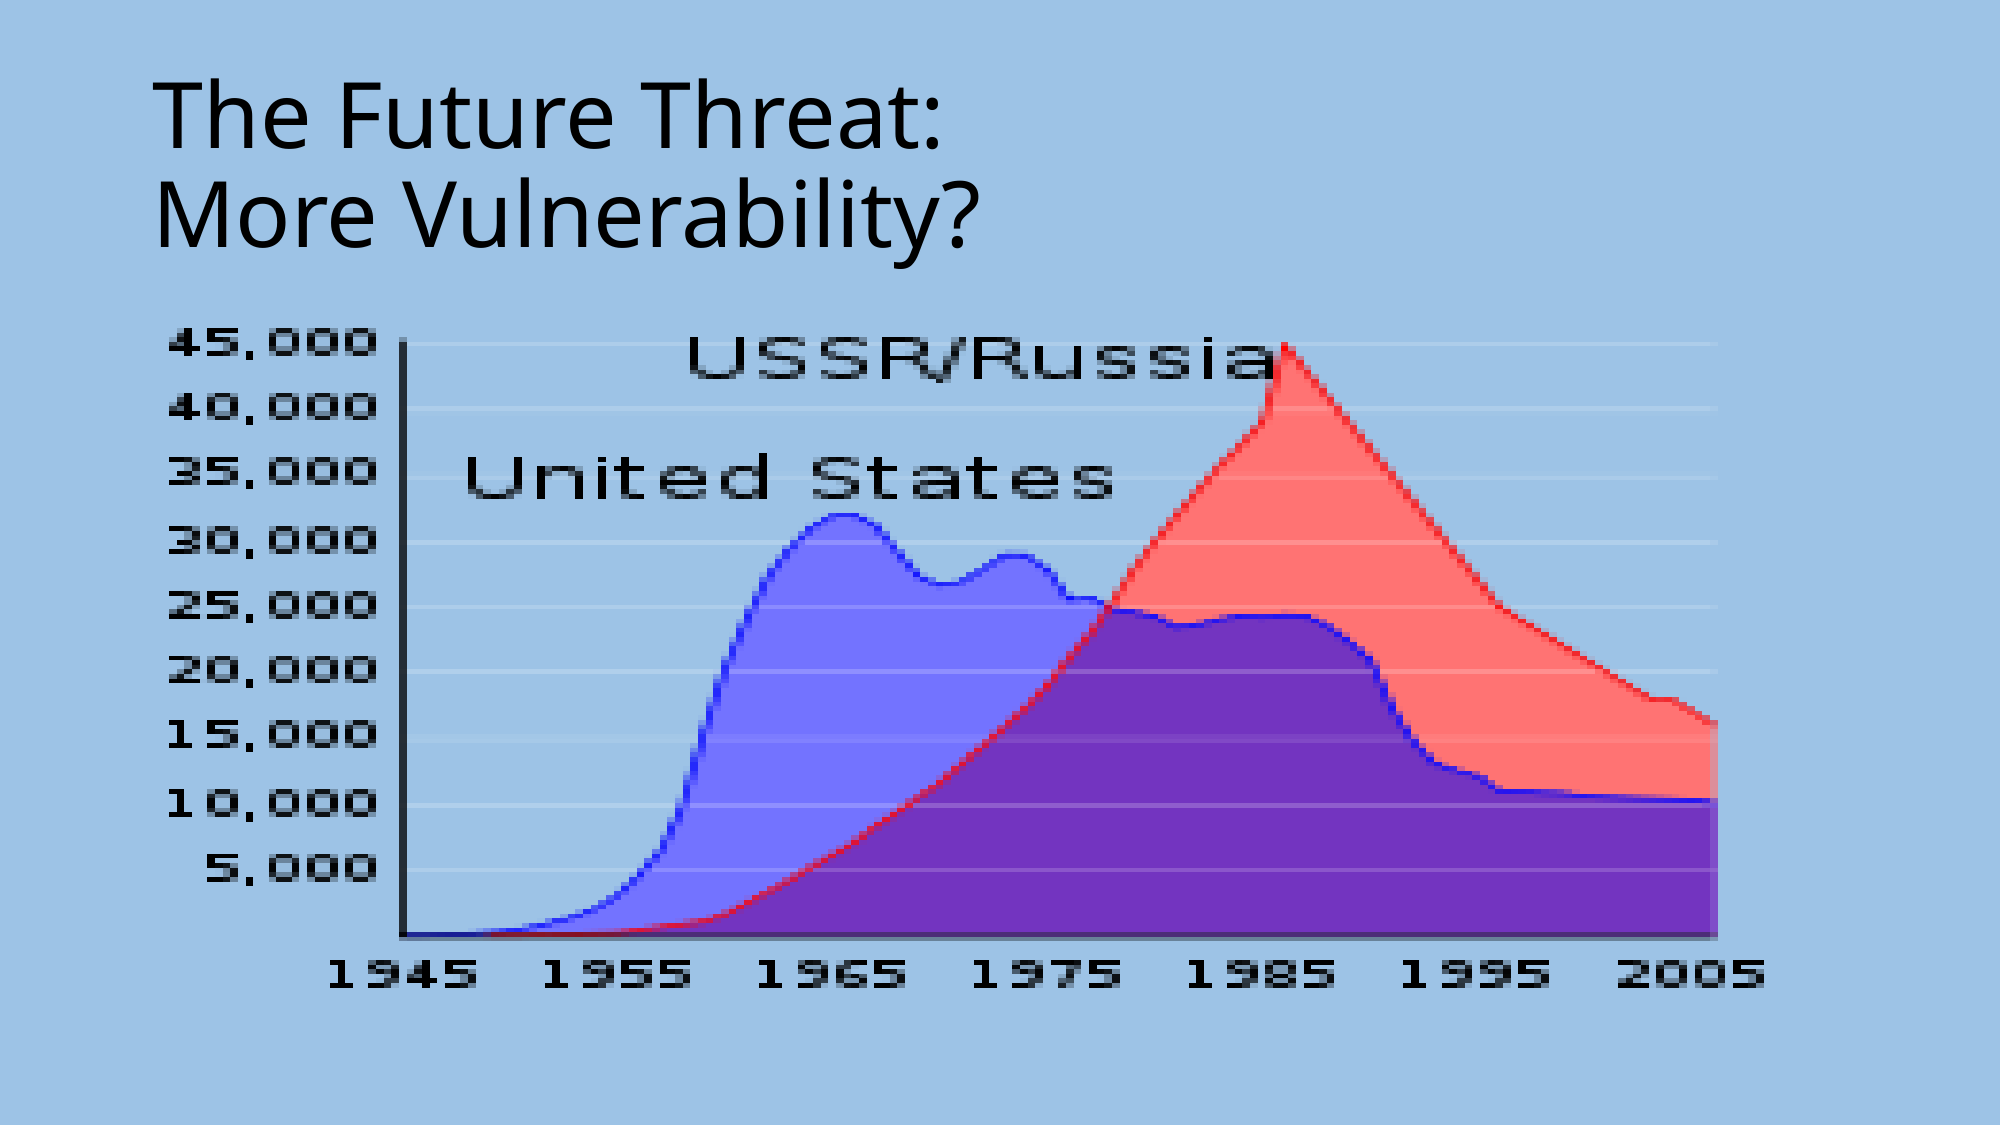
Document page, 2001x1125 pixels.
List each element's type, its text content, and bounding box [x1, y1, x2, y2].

title The Future Threat: More Vulnerability? [137, 59, 1863, 278]
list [108, 287, 1795, 1025]
